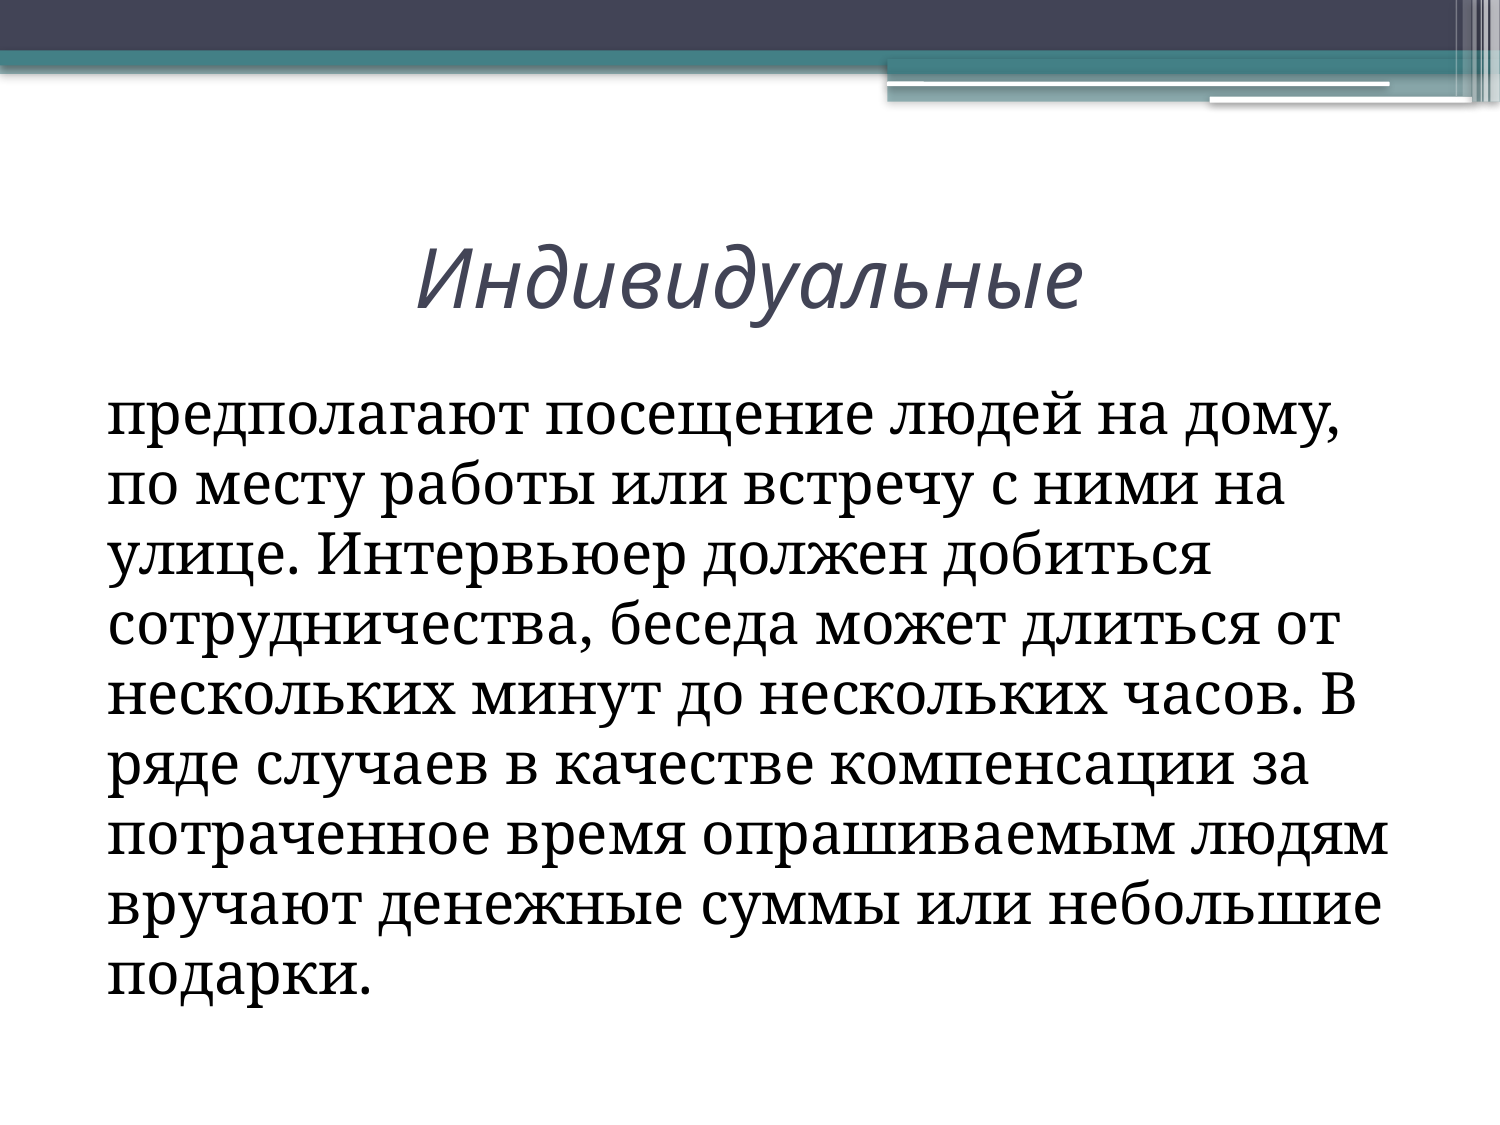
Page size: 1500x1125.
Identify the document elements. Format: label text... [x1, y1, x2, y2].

list предполагают посещение людей на дому, по месту работы или встречу с ними на улице. Интервьюер должен добиться сотрудничества, беседа может длиться от нескольких минут до нескольких часов. В ряде случаев в качестве компенсации за потраченное время опрашиваемым людям вручают денежные суммы или небольшие подарки. [75, 368, 1425, 1079]
title Индивидуальные [75, 187, 1425, 363]
